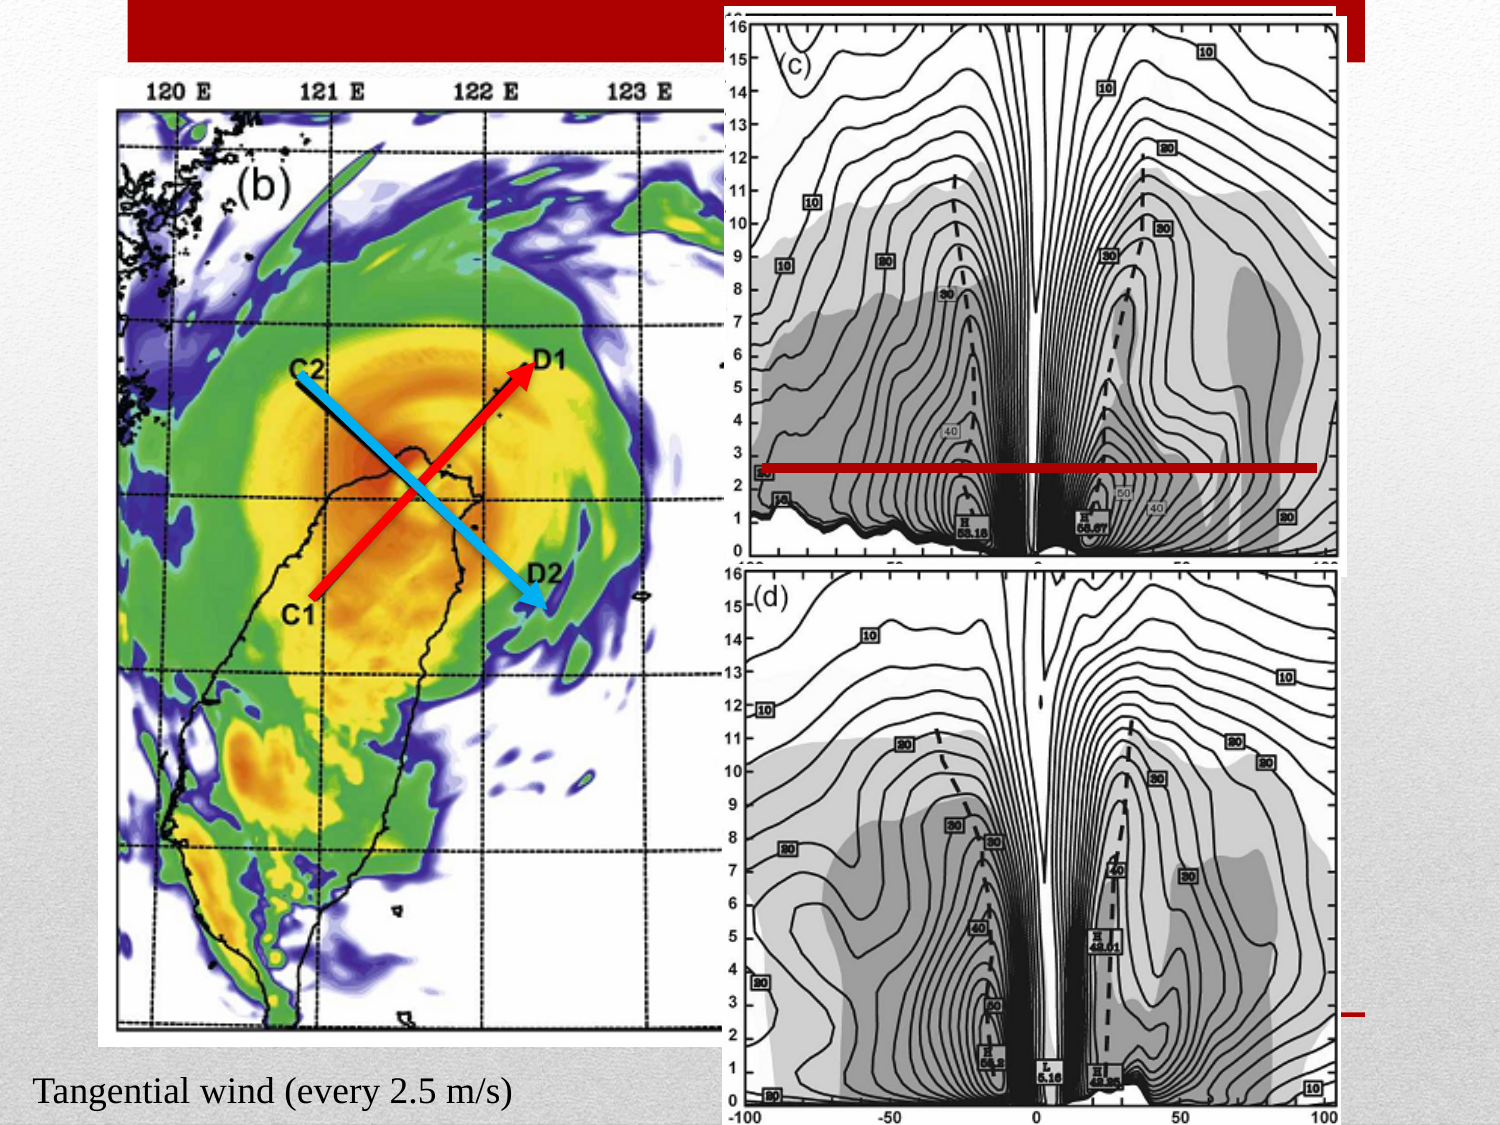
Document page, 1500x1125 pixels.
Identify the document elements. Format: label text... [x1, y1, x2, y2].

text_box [310, 360, 537, 372]
picture [97, 5, 1348, 1125]
text_box Tangential wind (every 2.5 m/s) [17, 1058, 529, 1119]
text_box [298, 372, 549, 611]
